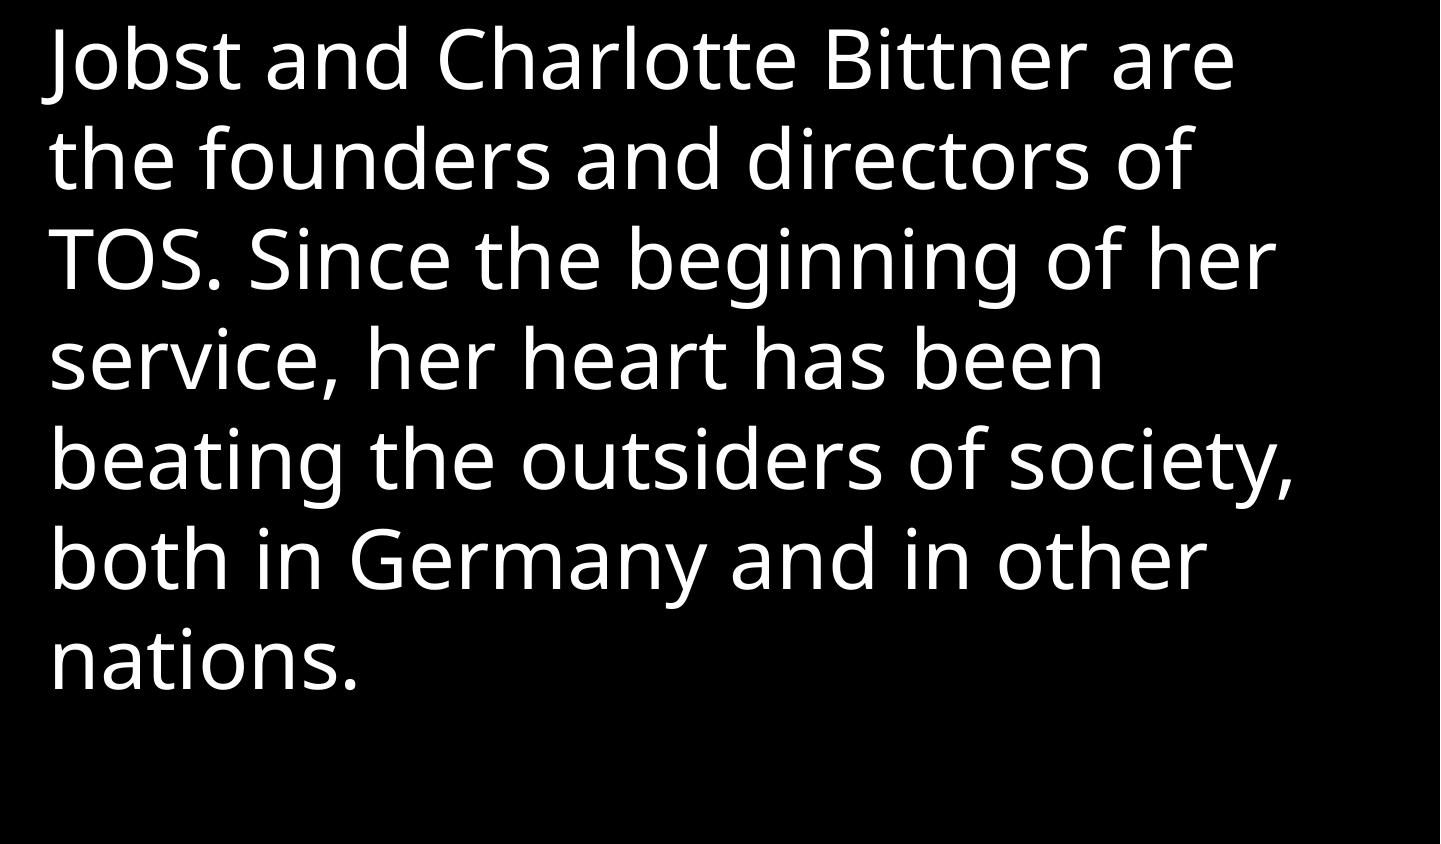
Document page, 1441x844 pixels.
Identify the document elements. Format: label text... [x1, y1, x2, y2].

subtitle Jobst and Charlotte Bittner are the founders and directors of TOS. Since the beginning of her service, her heart has been beating the outsiders of society, both in Germany and in other nations. [36, 0, 1393, 844]
